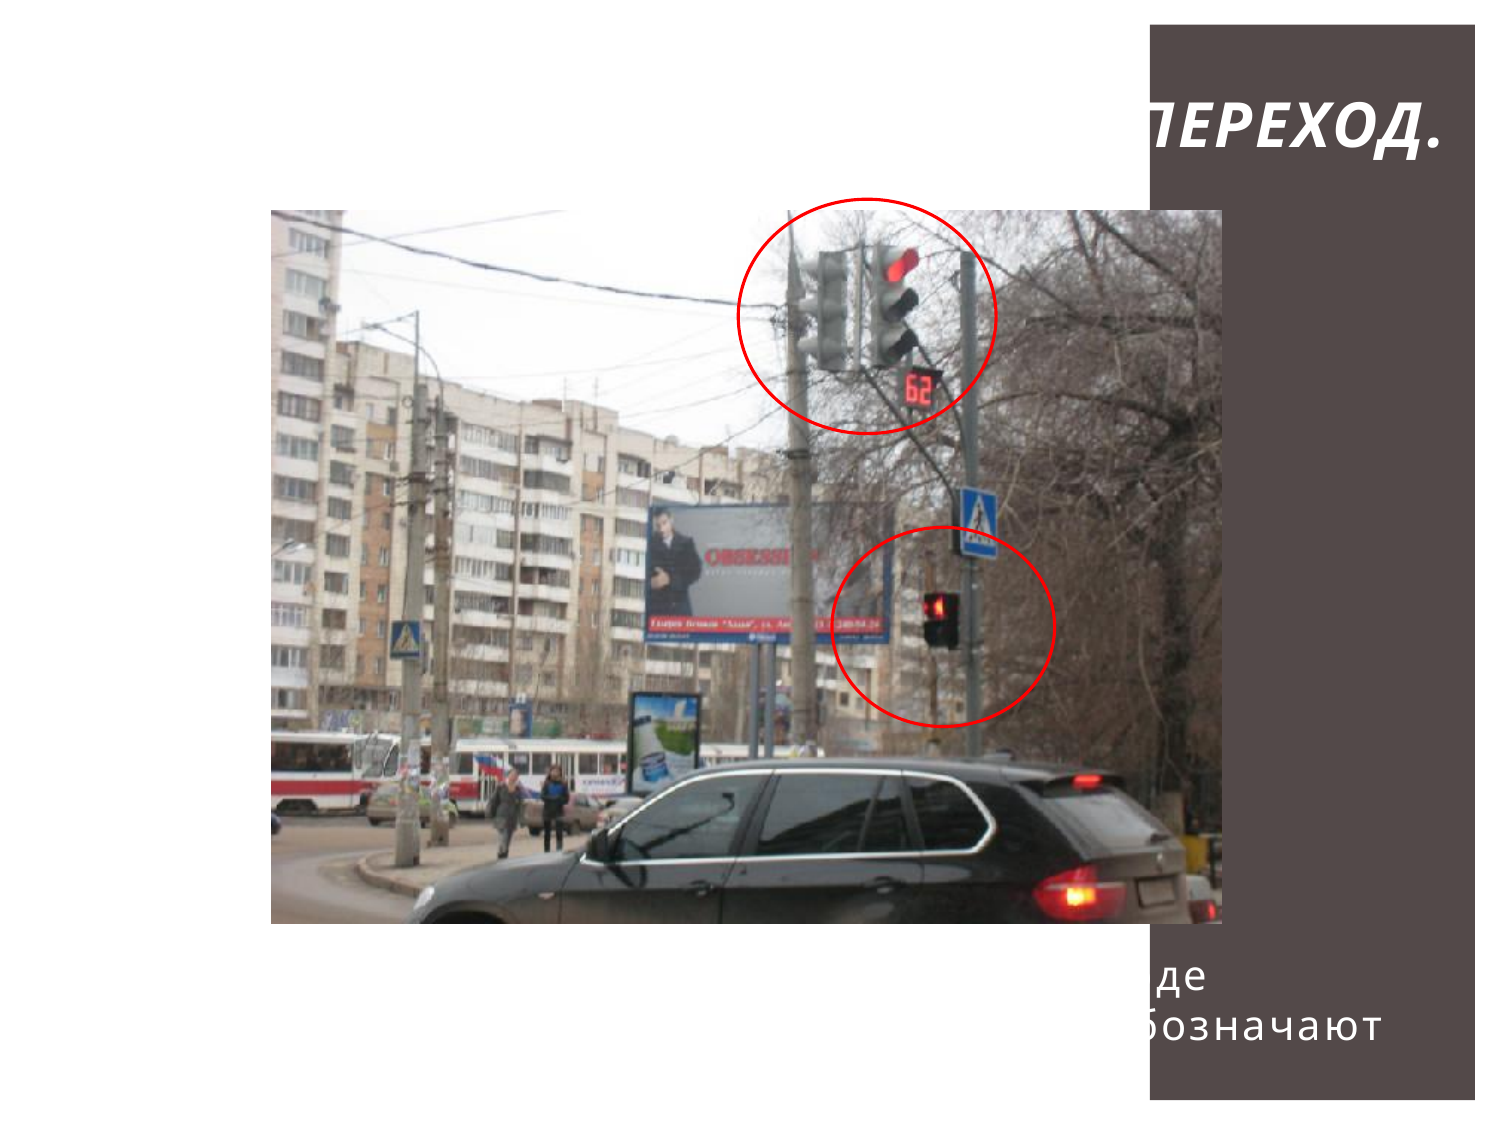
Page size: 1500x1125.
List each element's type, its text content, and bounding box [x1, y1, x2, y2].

title Регулируемый пешеходный переход. [70, 58, 1465, 168]
list На регулируемом пешеходном переходе работают светофоры. Вспомни, что обозначают сигналы светофора? [246, 949, 1451, 1099]
picture [271, 210, 1223, 924]
text_box [809, 197, 926, 210]
